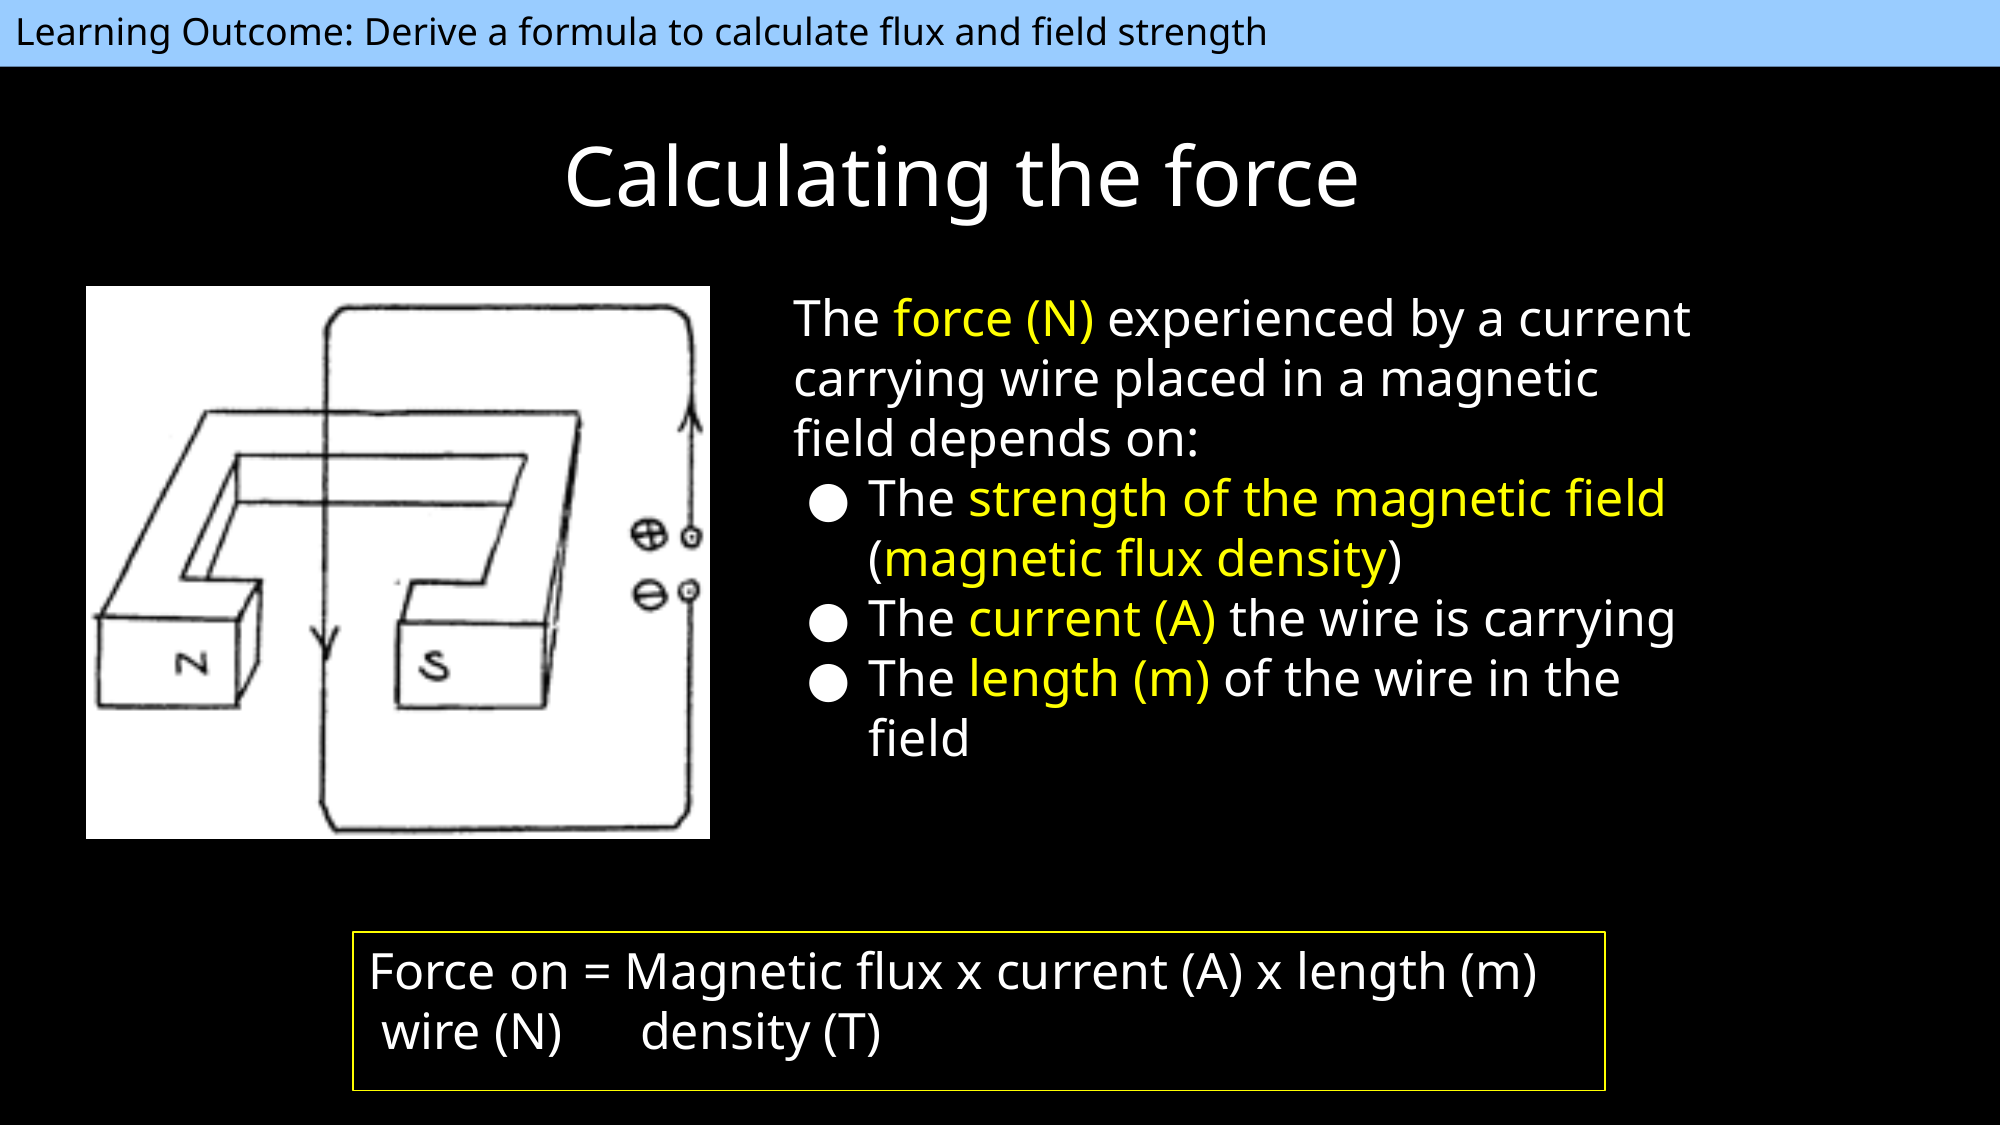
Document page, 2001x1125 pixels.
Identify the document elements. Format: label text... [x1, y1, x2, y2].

text_box Force on = Magnetic flux x current (A) x length (m) wire (N) density (T) [353, 932, 1605, 1091]
text_box Learning Outcome: Derive a formula to calculate flux and field strength [0, 0, 2000, 67]
text_box The force (N) experienced by a current carrying wire placed in a magnetic field depends on: The strength of the magnetic field (magnetic flux density) The current (A) the wire is carrying The length (m) of the wire in the field [779, 279, 1726, 438]
picture [86, 286, 711, 839]
title Calculating the force [287, 113, 1638, 233]
